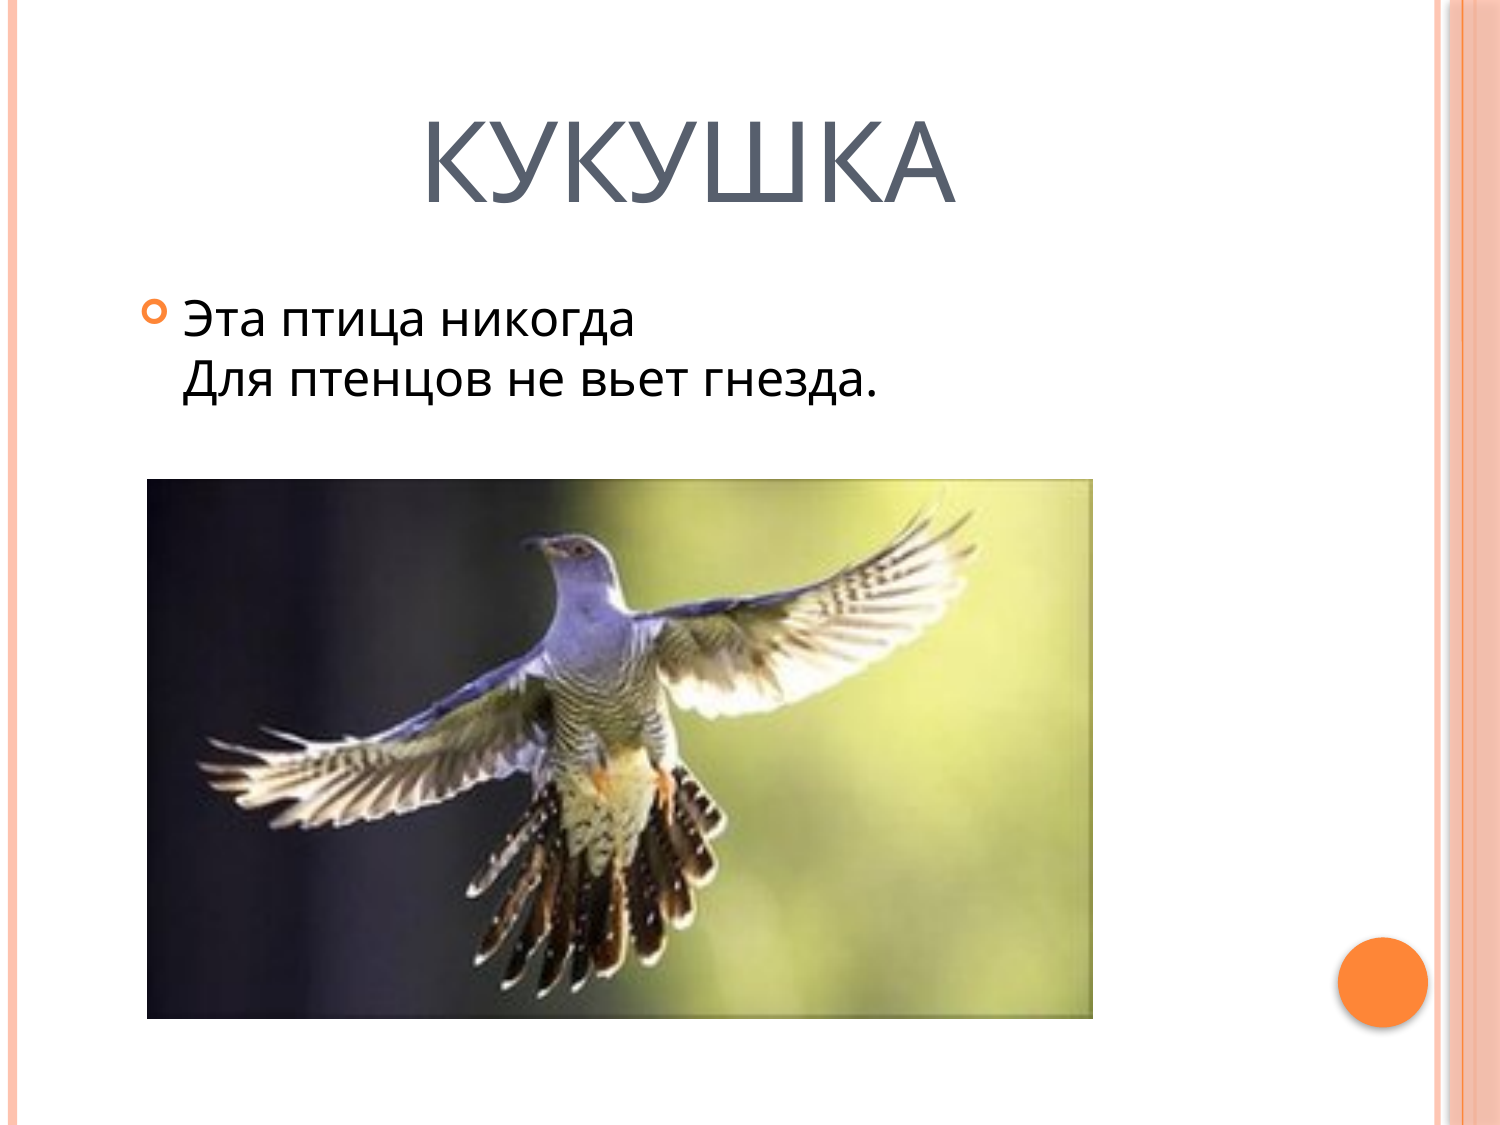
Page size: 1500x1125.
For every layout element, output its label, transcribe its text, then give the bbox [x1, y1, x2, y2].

title Кукушка [75, 45, 1300, 233]
picture [147, 479, 1094, 1020]
list Эта птица никогда Для птенцов не вьет гнезда. [123, 278, 1355, 433]
